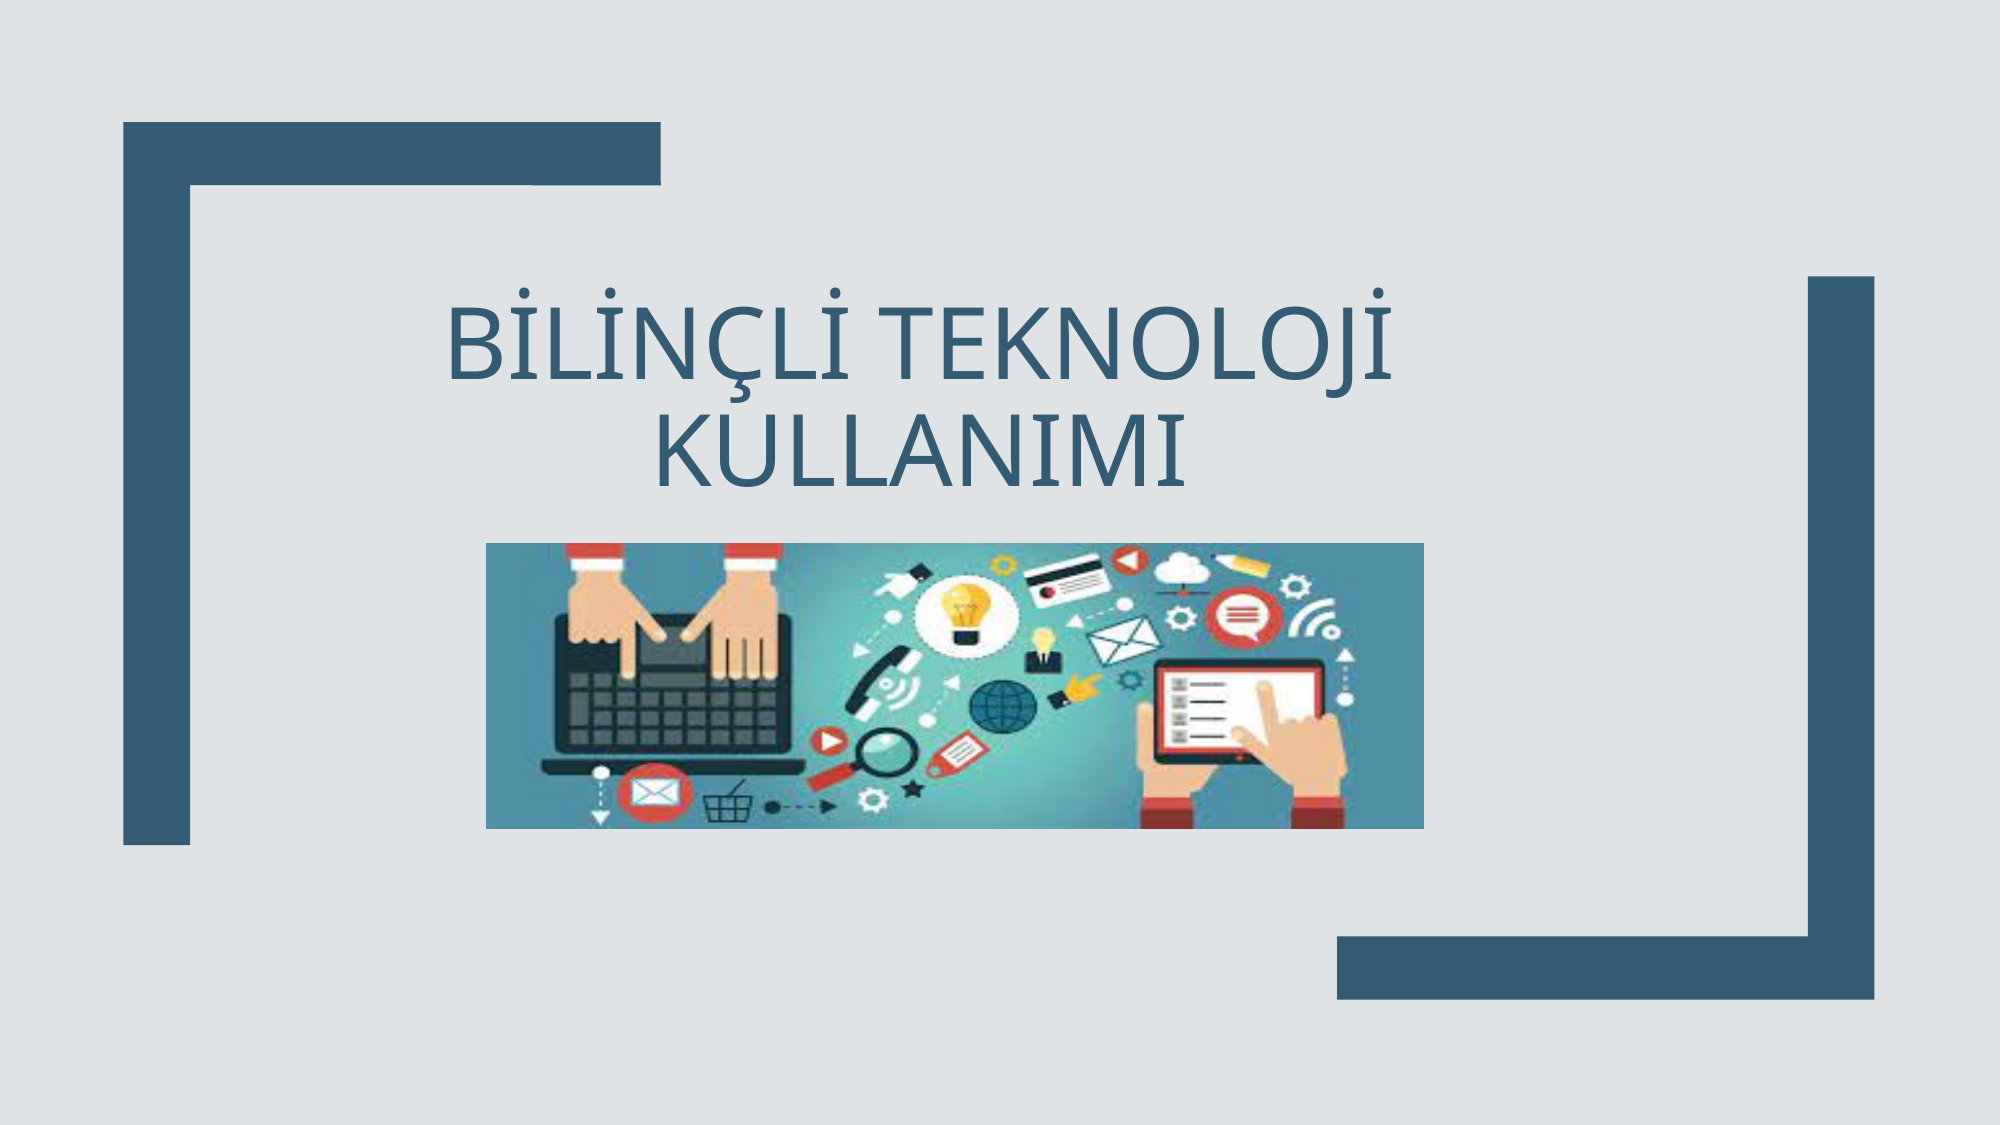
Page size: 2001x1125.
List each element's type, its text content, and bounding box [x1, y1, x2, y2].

picture [486, 543, 1424, 829]
title BİLİNÇLİ TEKNOLOJİ KULLANIMI [262, 243, 1576, 516]
